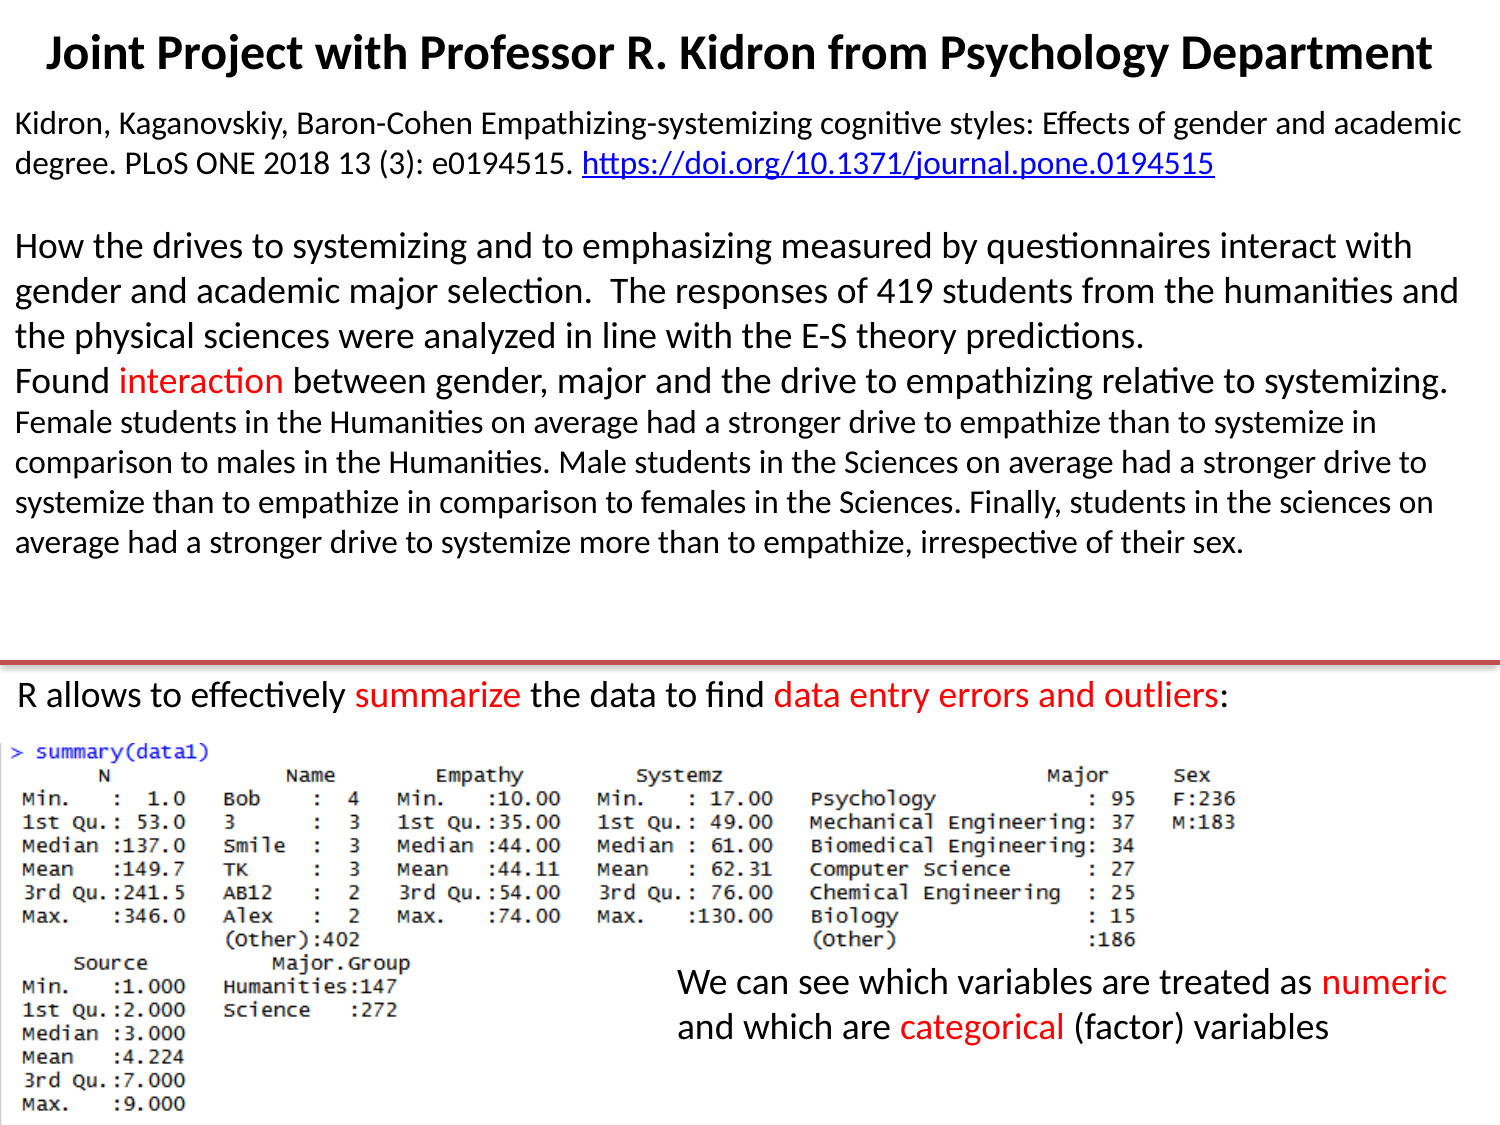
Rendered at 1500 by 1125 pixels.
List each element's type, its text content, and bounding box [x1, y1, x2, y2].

text_box Joint Project with Professor R. Kidron from Psychology Department [31, 12, 1449, 88]
text_box We can see which variables are treated as numeric and which are categorical (factor) variables [1251, 949, 1500, 1055]
text_box R allows to effectively summarize the data to find data entry errors and outliers: [2, 671, 1245, 723]
picture [0, 743, 1248, 1125]
text_box Kidron, Kaganovskiy, Baron-Cohen Empathizing-systemizing cognitive styles: Effects of gender and academic degree. PLoS ONE 2018 13 (3): e0194515. https://doi.org/10.1371/journal.pone.0194515 How the drives to systemizing and to emphasizing measured by questionnaires interact with gender and academic major selection. The responses of 419 students from the humanities and the physical sciences were analyzed in line with the E-S theory predictions. Found interaction between gender, major and the drive to empathizing relative to systemizing. Female students in the Humanities on average had a stronger drive to empathize than to systemize in comparison to males in the Humanities. Male students in the Sciences on average had a stronger drive to systemize than to empathize in comparison to females in the Sciences. Finally, students in the sciences on average had a stronger drive to systemize more than to empathize, irrespective of their sex. [0, 93, 1500, 603]
